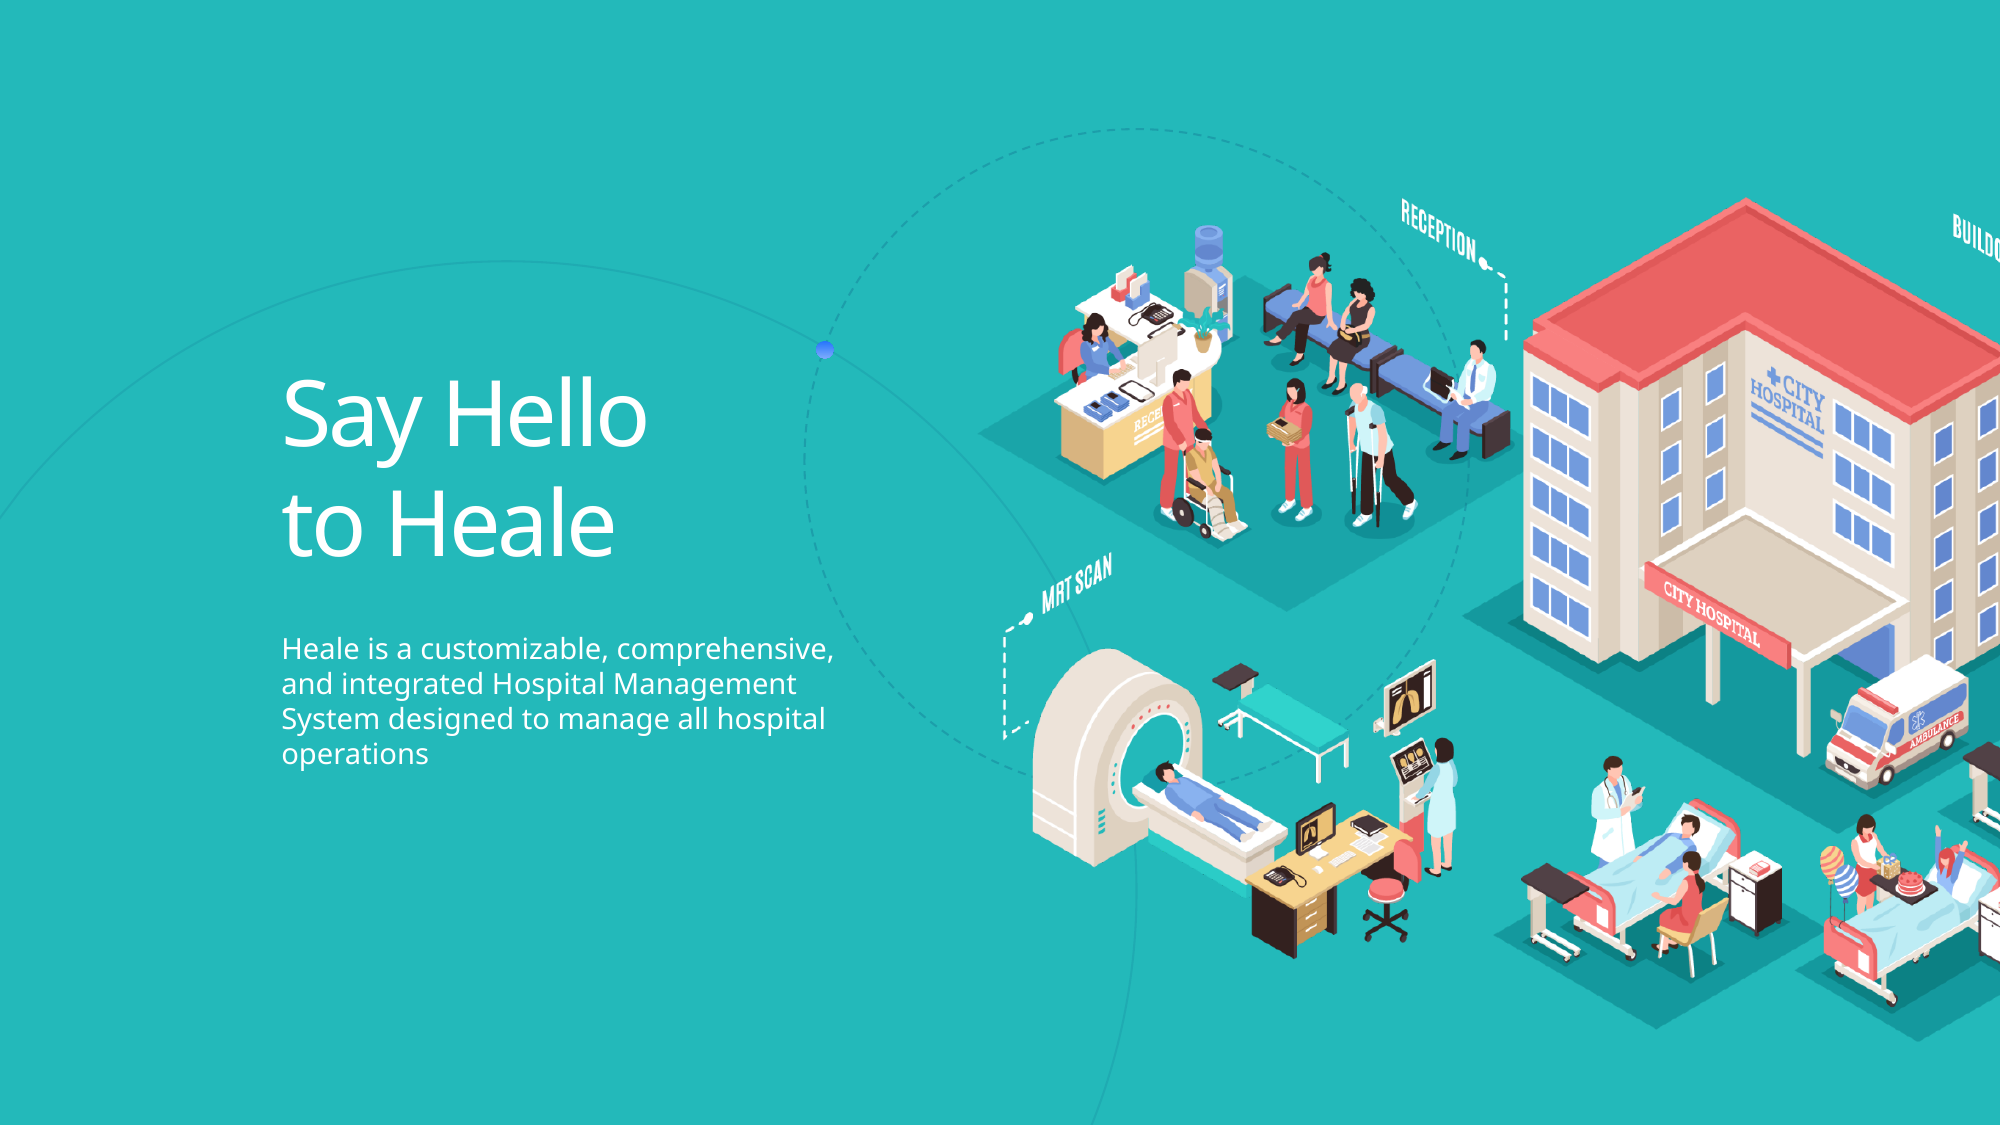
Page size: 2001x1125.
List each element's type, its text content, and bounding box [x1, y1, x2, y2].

title Say Hello to Heale [281, 323, 977, 603]
picture [977, 197, 2000, 1042]
text_box Heale is a customizable, comprehensive, and integrated Hospital Management System designed to manage all hospital operations [281, 622, 878, 778]
